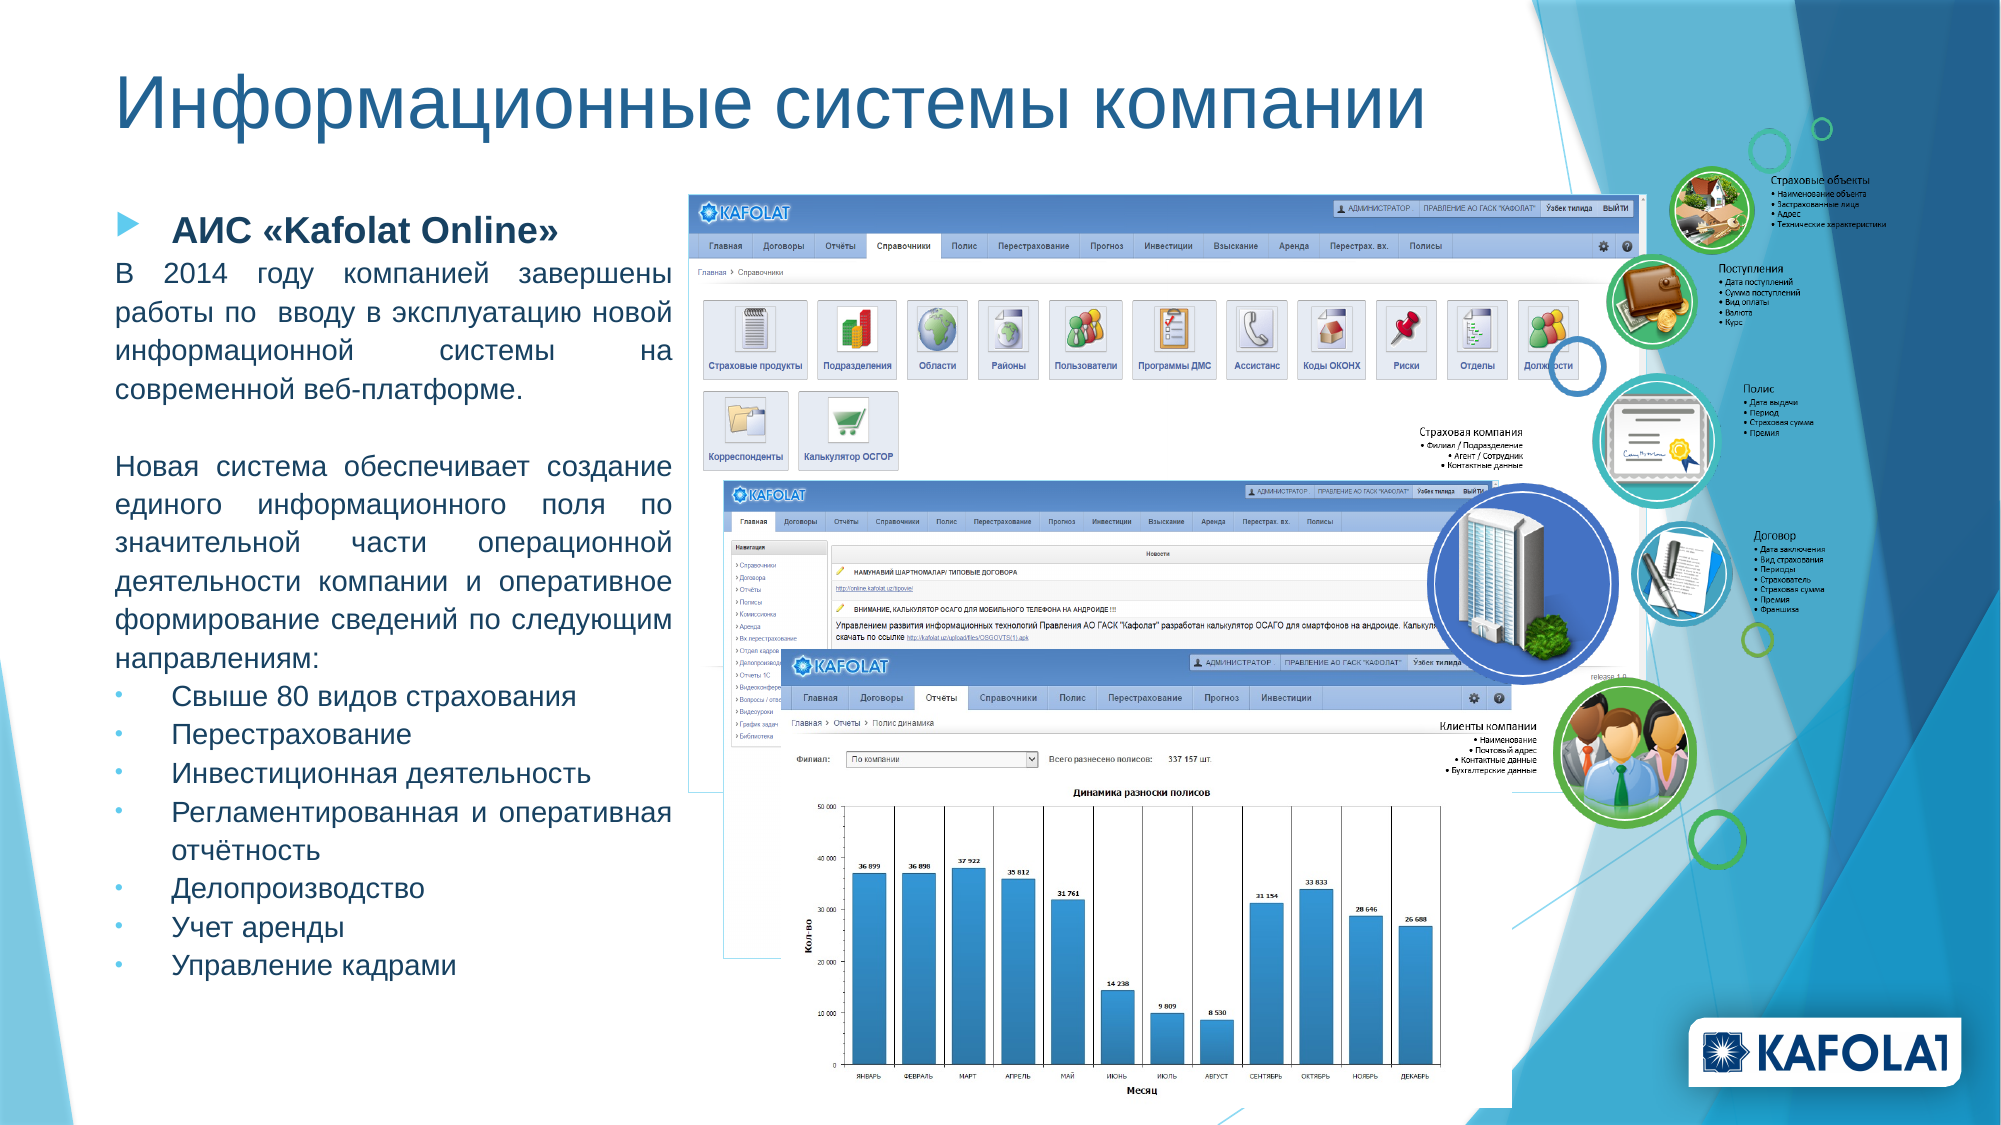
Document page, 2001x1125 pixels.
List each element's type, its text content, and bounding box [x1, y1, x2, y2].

picture [687, 116, 2000, 1109]
text_box АИС «Kafolat Online» В 2014 году компанией завершены работы по вводу в эксплуатацию новой информационной системы на современной веб-платформе. Новая система обеспечивает создание единого информационного поля по значительной части операционной деятельности компании и оперативное формирование сведений по следующим направлениям: Свыше 80 видов страхования Перестрахование Инвестиционная деятельность Регламентированная и оперативная отчётность Делопроизводство Учет аренды Управление кадрами [100, 194, 688, 1025]
text_box Информационные системы компании [99, 45, 1511, 166]
picture [1695, 1024, 1955, 1081]
